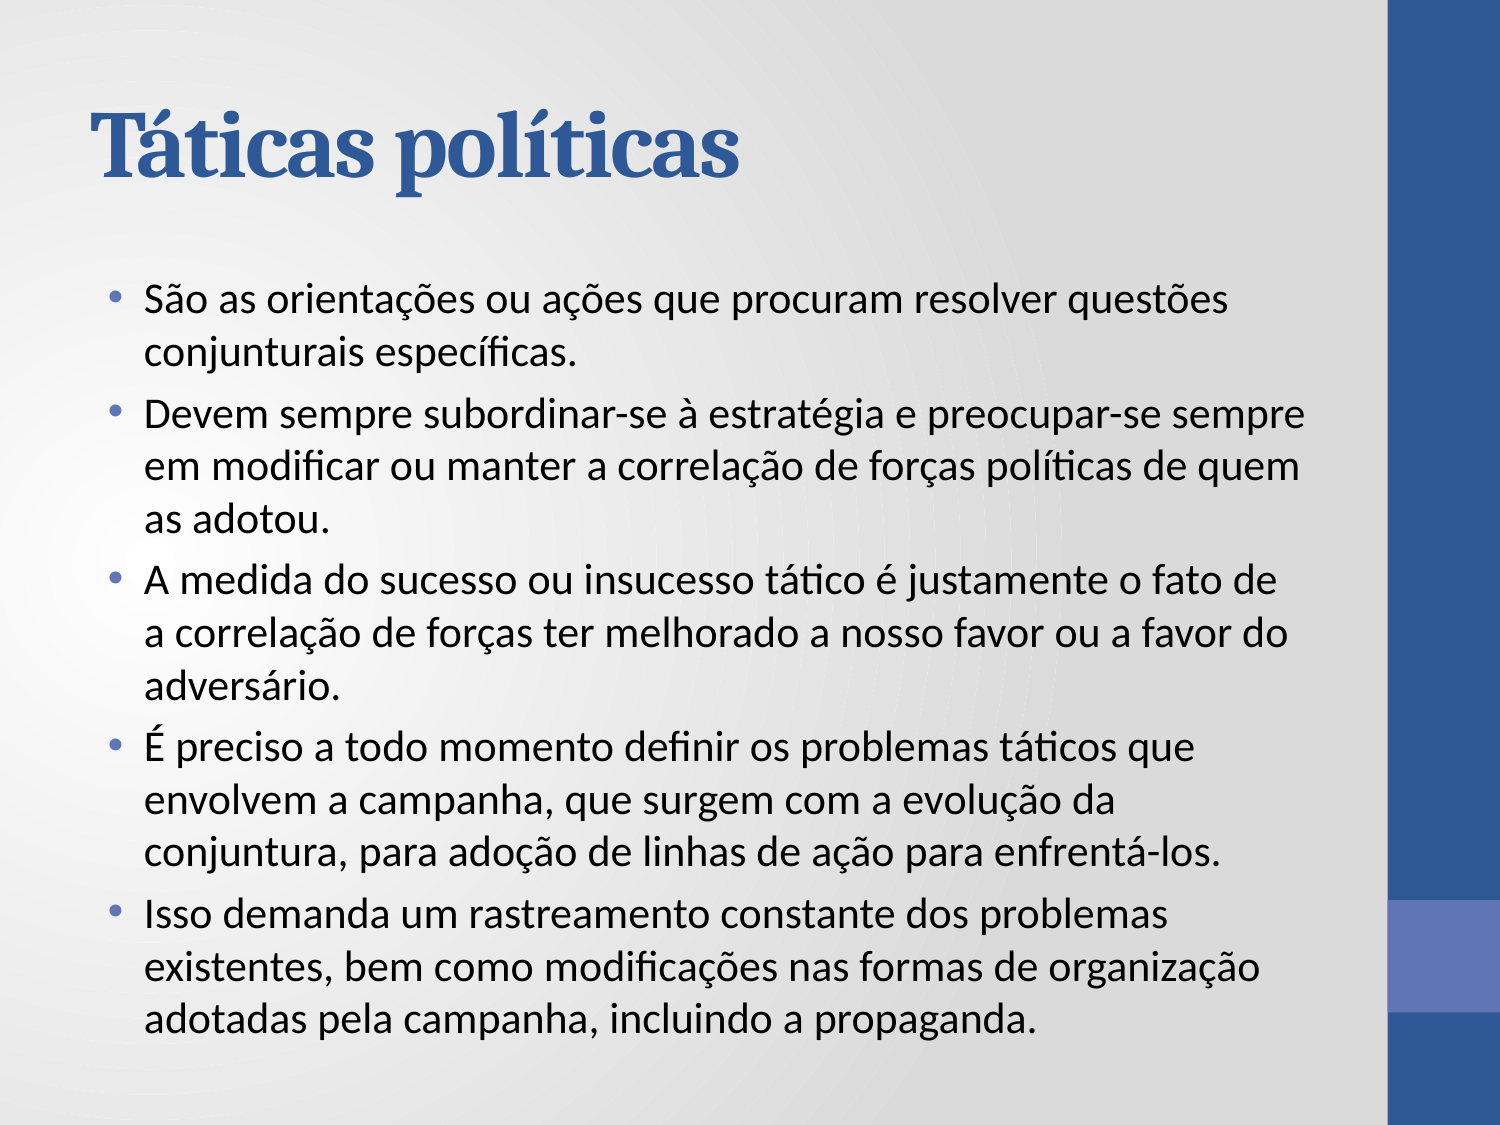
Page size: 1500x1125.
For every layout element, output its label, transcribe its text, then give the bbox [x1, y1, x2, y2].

list São as orientações ou ações que procuram resolver questões conjunturais específicas. Devem sempre subordinar-se à estratégia e preocupar-se sempre em modificar ou manter a correlação de forças políticas de quem as adotou. A medida do sucesso ou insucesso tático é justamente o fato de a correlação de forças ter melhorado a nosso favor ou a favor do adversário. É preciso a todo momento definir os problemas táticos que envolvem a campanha, que surgem com a evolução da conjuntura, para adoção de linhas de ação para enfrentá-los. Isso demanda um rastreamento constante dos problemas existentes, bem como modificações nas formas de organização adotadas pela campanha, incluindo a propaganda. [75, 262, 1325, 1050]
title Táticas políticas [75, 45, 1325, 233]
